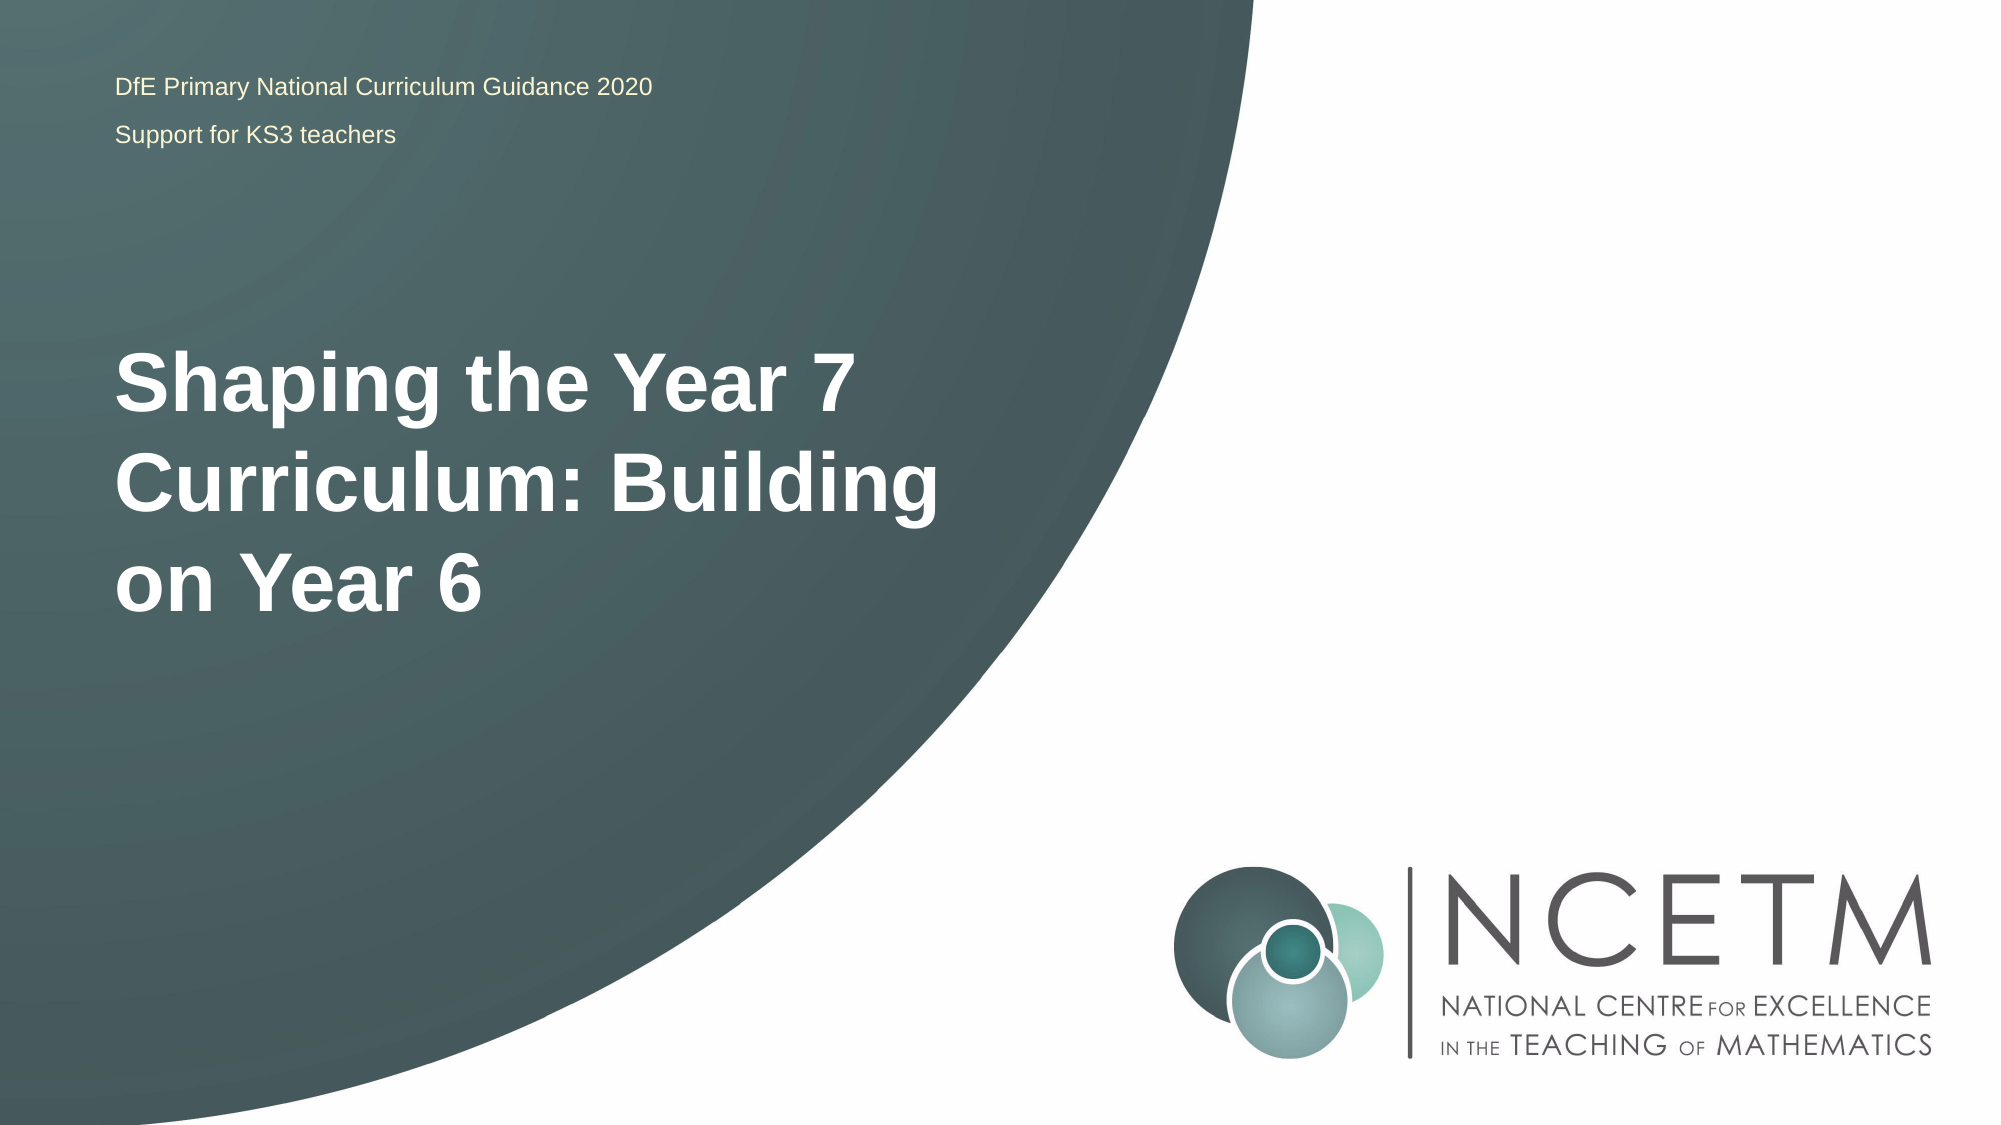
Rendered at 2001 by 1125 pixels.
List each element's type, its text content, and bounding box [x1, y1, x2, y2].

title Shaping the Year 7 Curriculum: Building on Year 6 [99, 320, 1010, 663]
picture [0, 0, 2001, 1125]
text_box DfE Primary National Curriculum Guidance 2020 Support for KS3 teachers [99, 66, 1121, 173]
